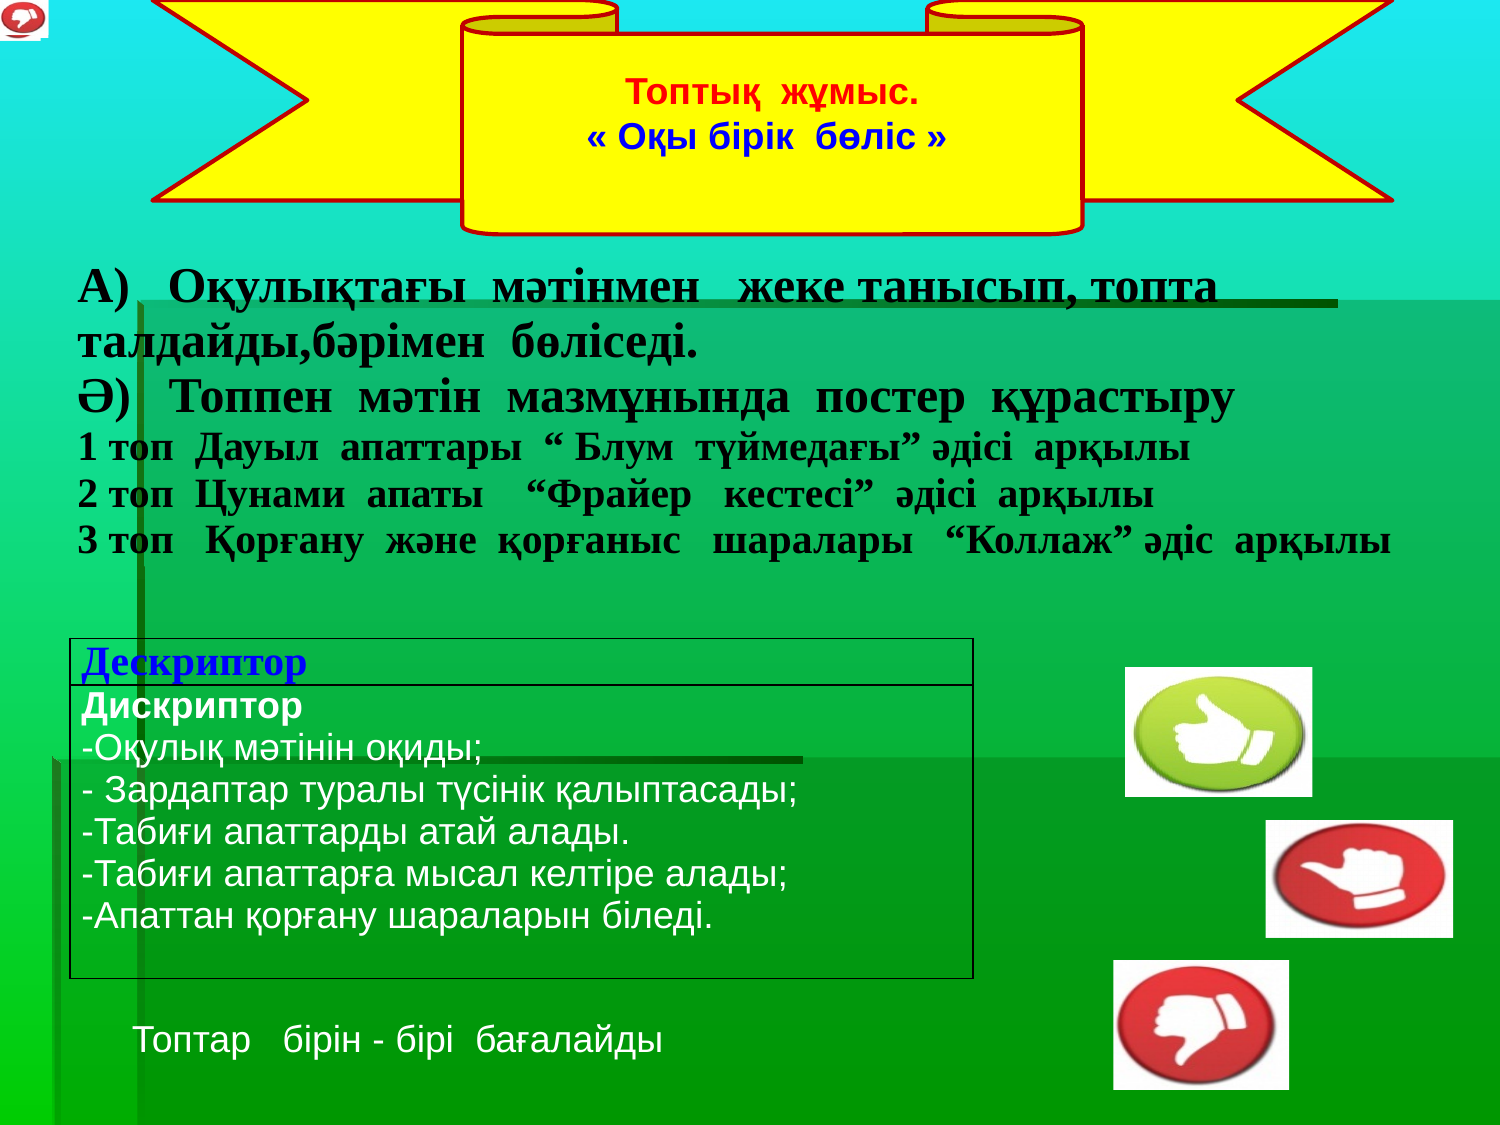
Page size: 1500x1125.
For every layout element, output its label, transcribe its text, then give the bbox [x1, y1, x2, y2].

picture [1113, 960, 1290, 1091]
table_header Дескриптор [71, 639, 972, 684]
text_box Топтық жұмыс. « Оқы бірік бөліс » [150, 1, 1395, 237]
table_header А) Оқулықтағы мәтінмен жеке танысып, топта талдайды,бәрімен бөліседі. Ә) Топпен мәтін мазмұнында постер құрастыру 1 топ Дауыл апаттары “ Блум түймедағы” әдісі арқылы 2 топ Цунами апаты “Фрайер кестесі” әдісі арқылы 3 топ Қорғану және қорғаныс шаралары “Коллаж” әдіс арқылы [59, 258, 1453, 691]
picture [1124, 667, 1454, 973]
text_box Топтар бірін - бірі бағалайды [117, 1007, 926, 1068]
picture [0, 0, 49, 46]
table_cell Дискриптор -Оқулық мәтінін оқиды; - Зардаптар туралы түсінік қалыптасады; -Табиғи апаттарды атай алады. -Табиғи апаттарға мысал келтіре алады; -Апаттан қорғану шараларын біледі. [71, 686, 972, 978]
